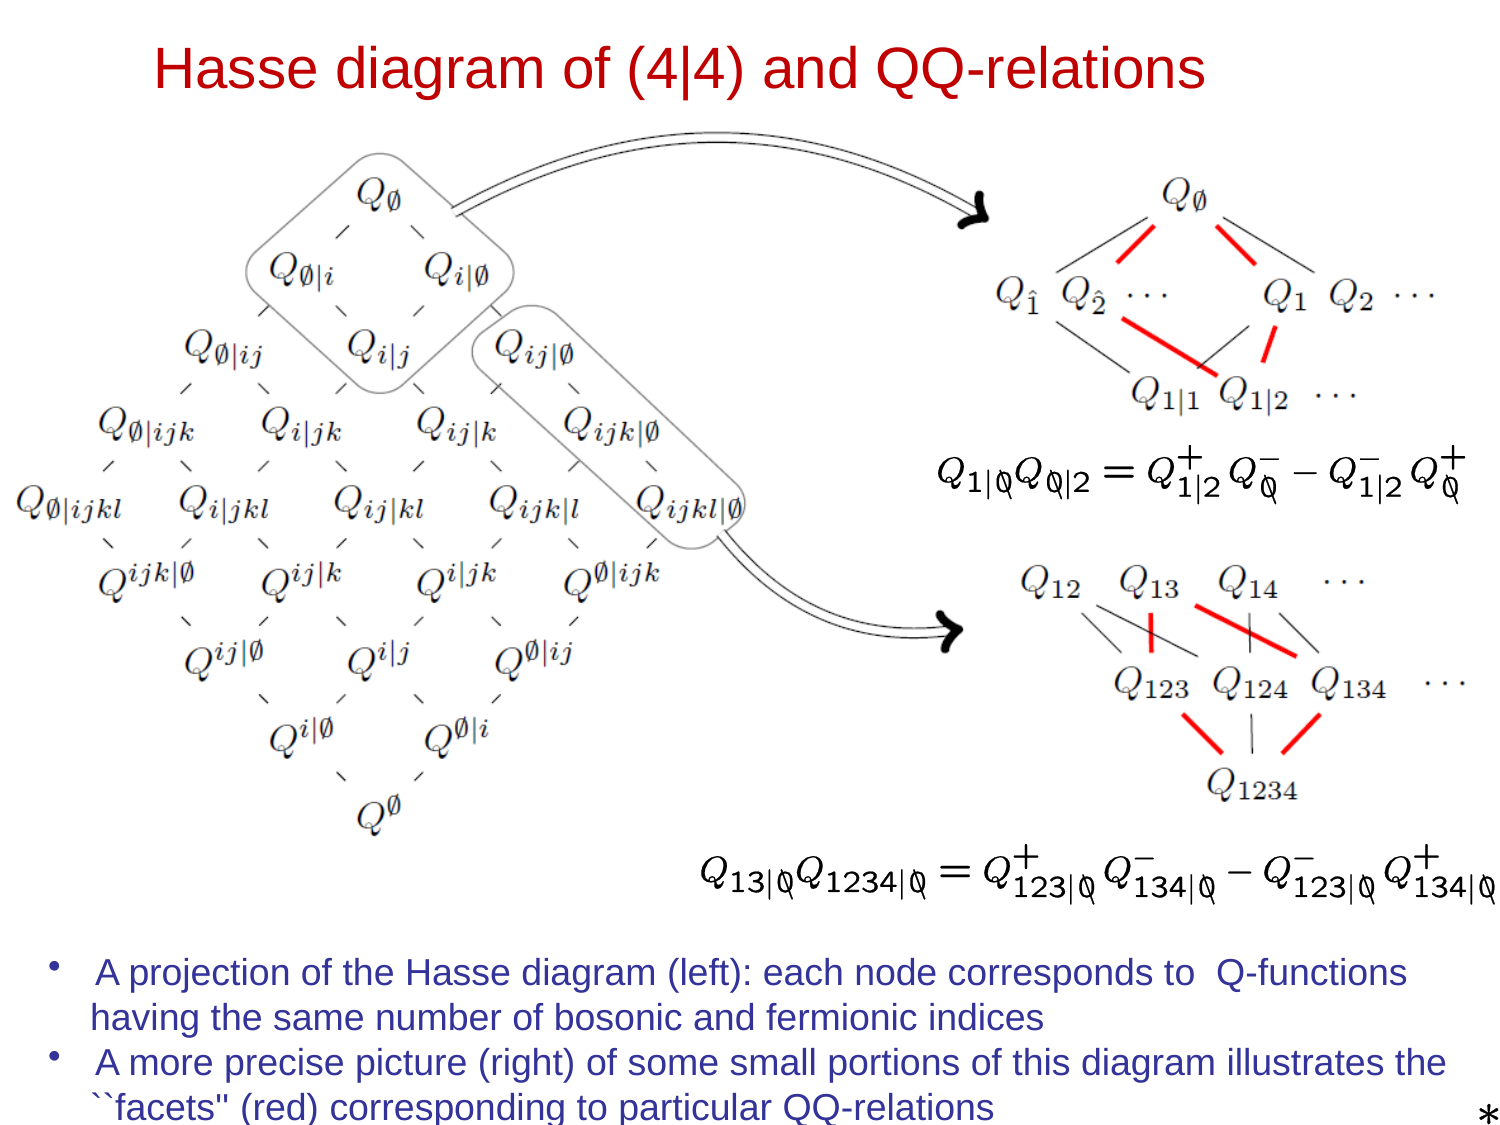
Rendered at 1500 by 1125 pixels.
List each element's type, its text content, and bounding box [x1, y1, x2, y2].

picture [701, 843, 1496, 905]
picture [11, 127, 1471, 840]
text_box A projection of the Hasse diagram (left): each node corresponds to Q-functions having the same number of bosonic and fermionic indices A more precise picture (right) of some small portions of this diagram illustrates the ``facets'' (red) corresponding to particular QQ-relations [33, 940, 1463, 1125]
picture [1479, 1103, 1499, 1125]
title Hasse diagram of (4|4) and QQ-relations [5, 7, 1356, 124]
